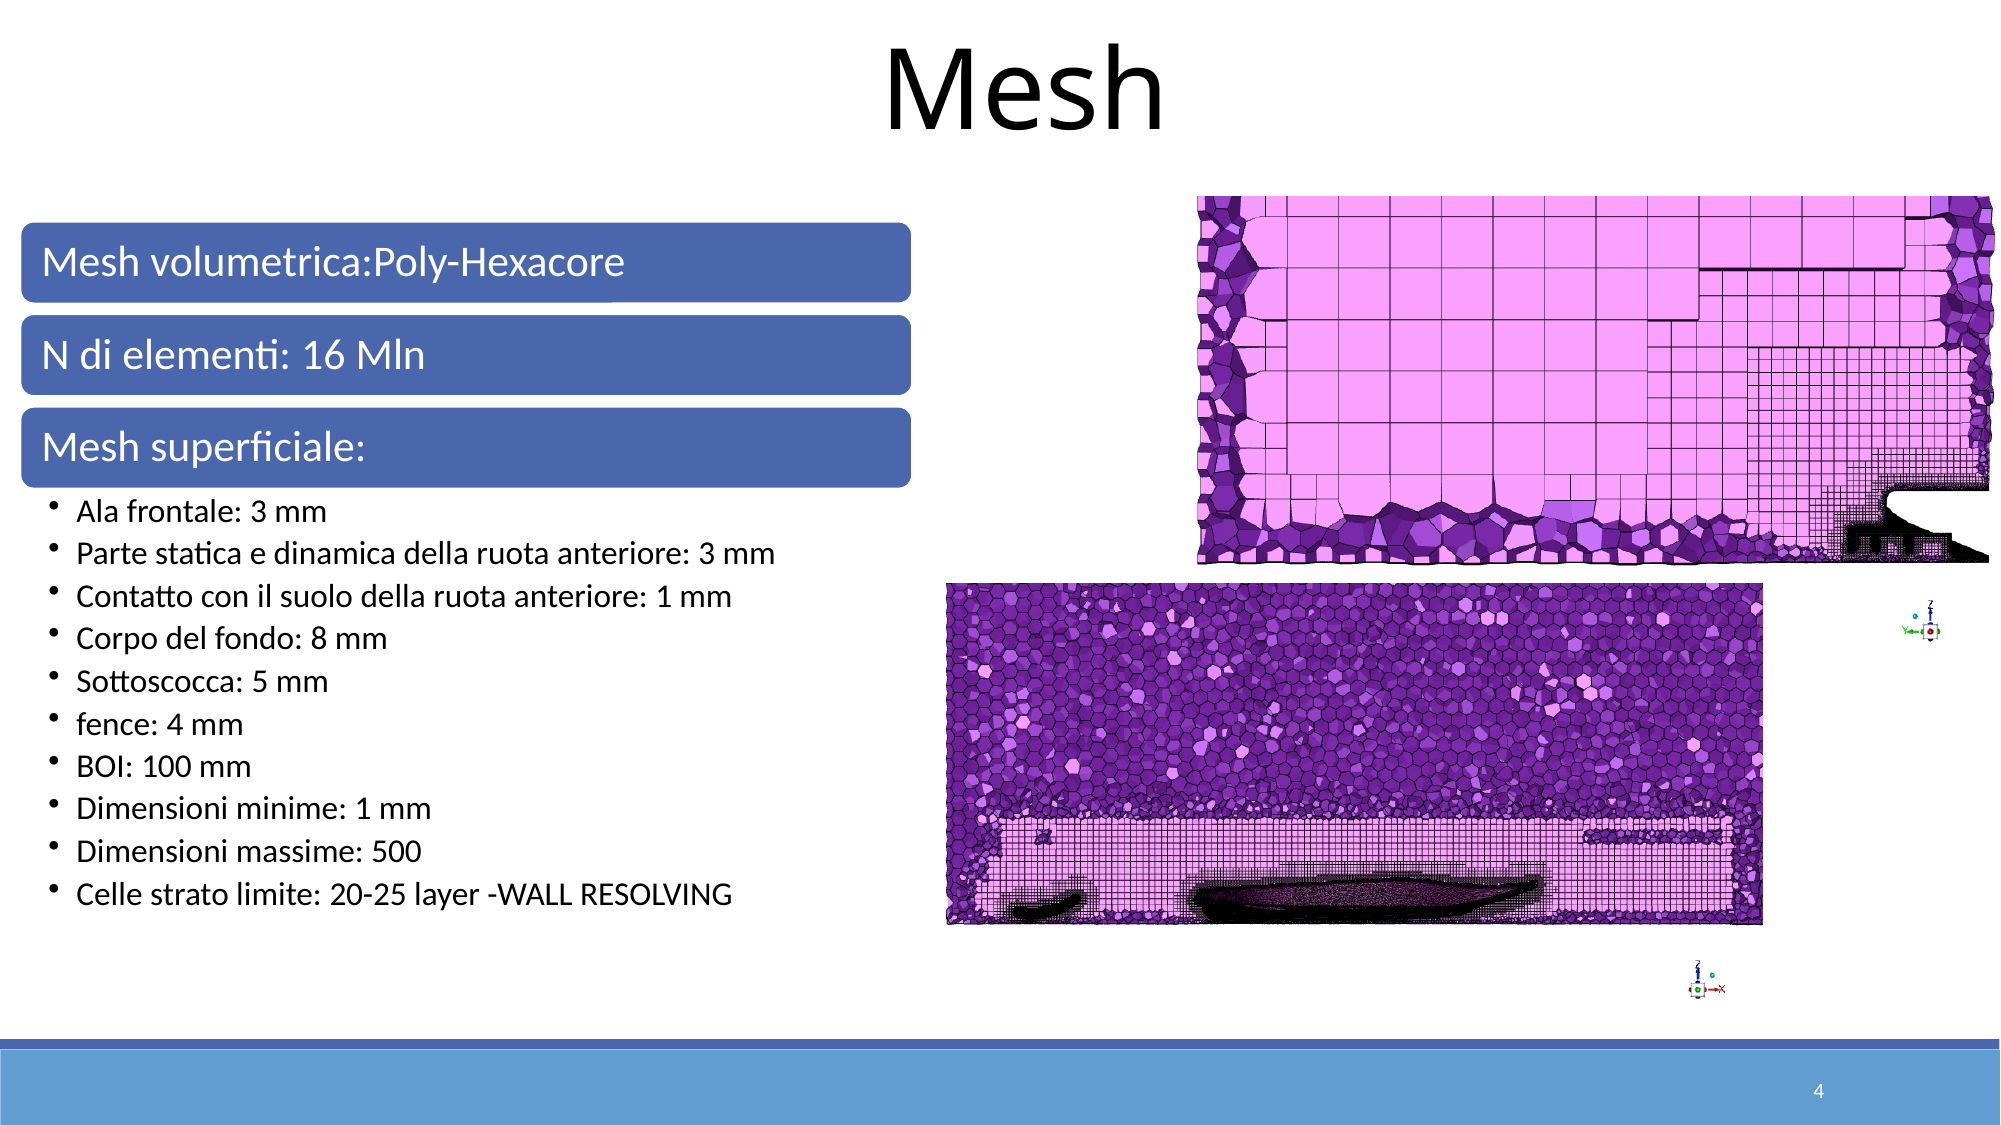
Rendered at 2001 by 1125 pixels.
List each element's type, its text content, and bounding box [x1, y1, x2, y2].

picture [926, 195, 2000, 1033]
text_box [19, 210, 913, 949]
text_box Mesh [419, 9, 1631, 160]
slide_number 4 [1624, 1059, 1840, 1120]
